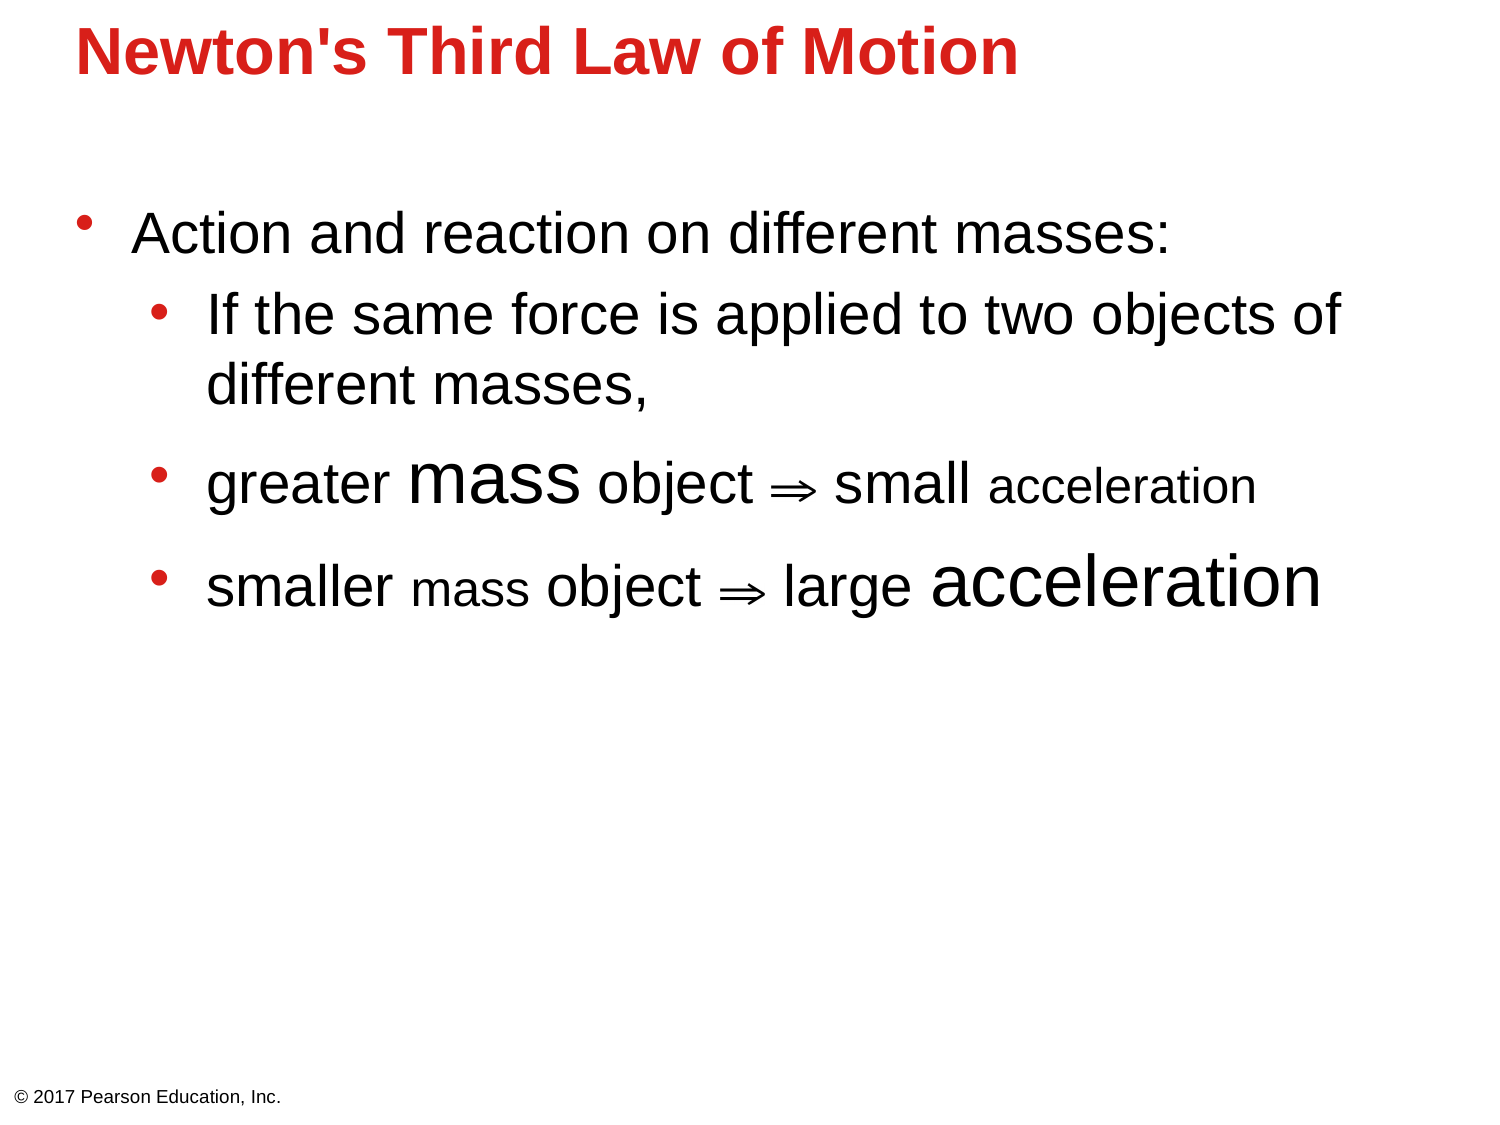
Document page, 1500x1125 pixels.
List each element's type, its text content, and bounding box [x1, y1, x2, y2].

picture [770, 479, 816, 502]
title Newton's Third Law of Motion [0, 0, 1500, 96]
picture [719, 582, 765, 605]
footer © 2017 Pearson Education, Inc. [14, 1084, 900, 1115]
list Action and reaction on different masses: If the same force is applied to two objects of different masses, greater mass object small acceleration smaller mass object large acceleration [59, 187, 1410, 1025]
